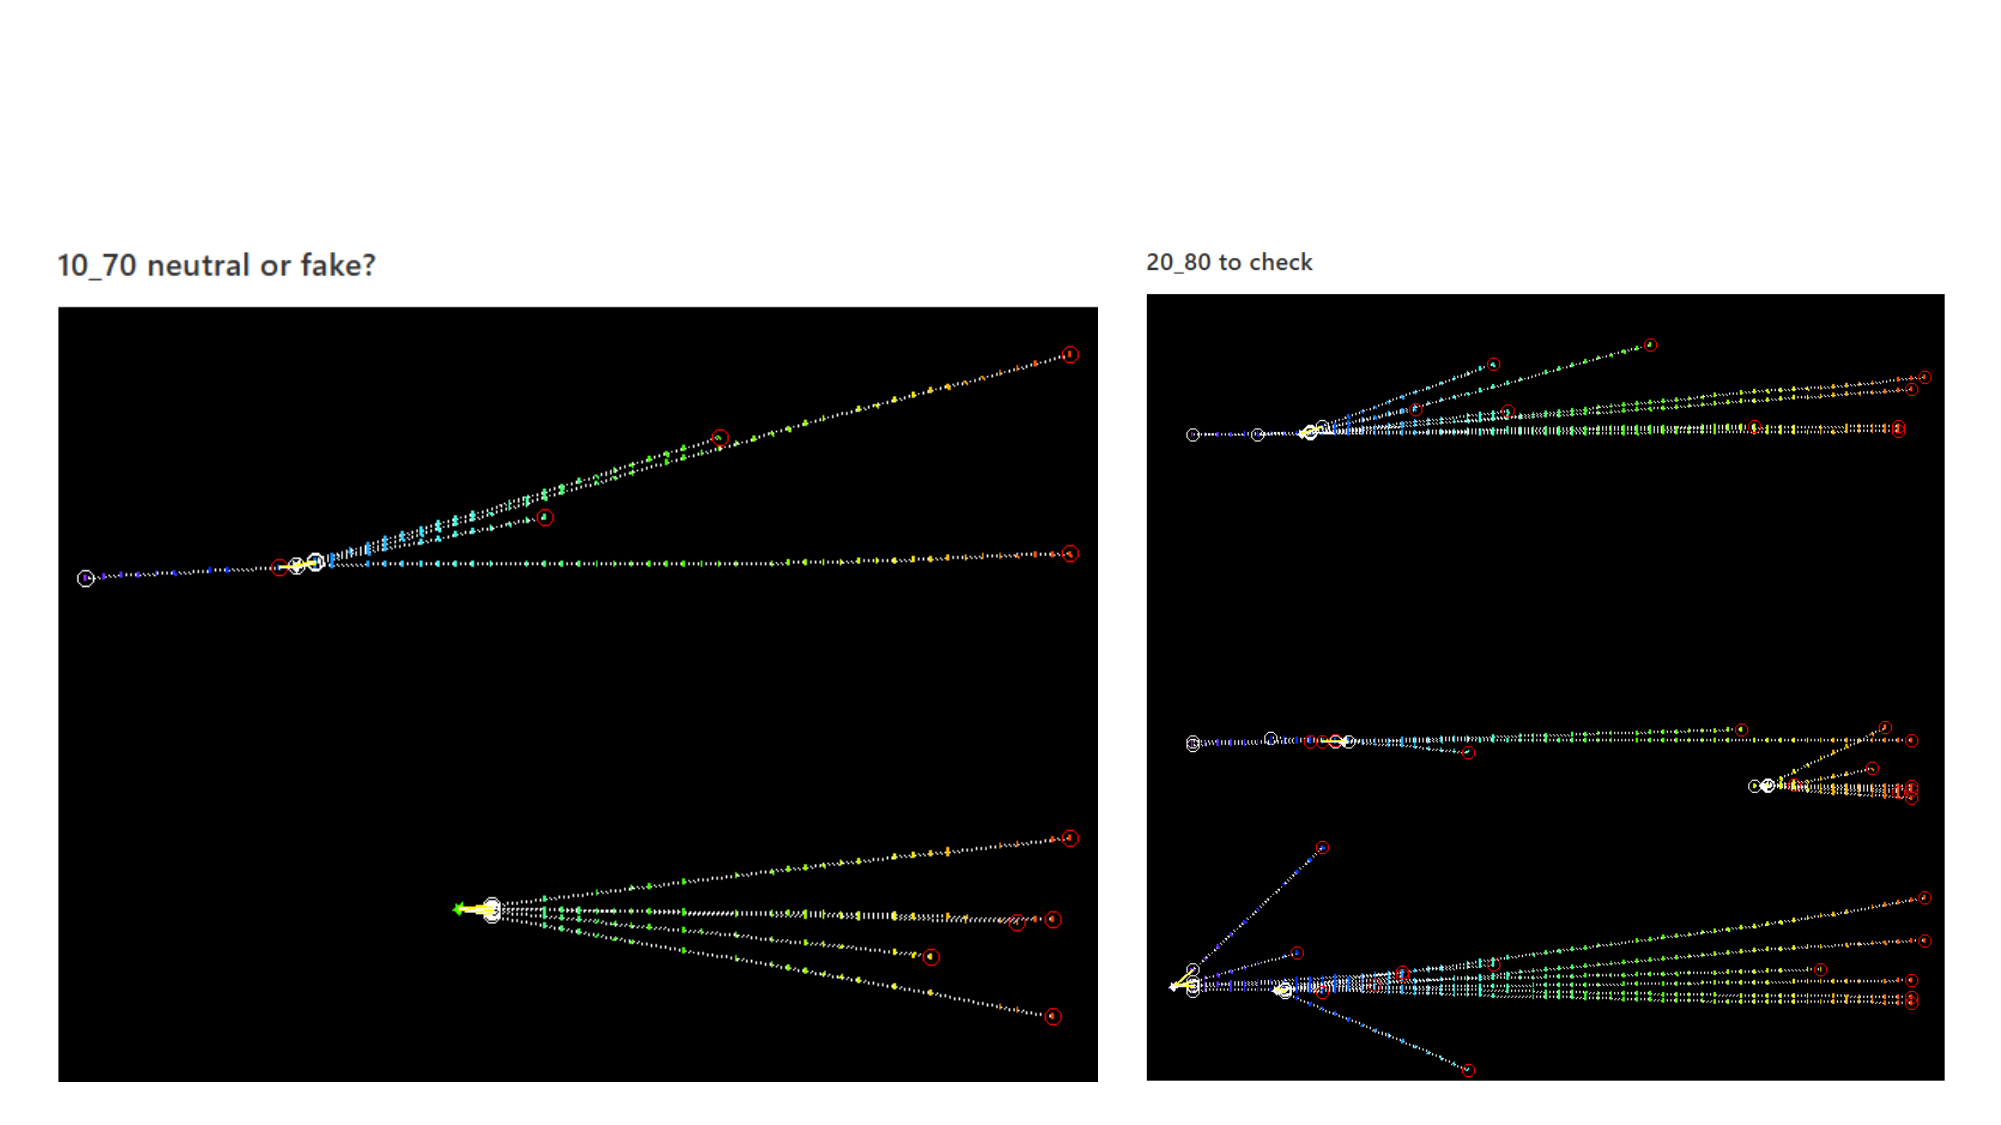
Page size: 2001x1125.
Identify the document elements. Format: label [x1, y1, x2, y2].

picture [54, 251, 1098, 1082]
picture [1141, 251, 1946, 1082]
